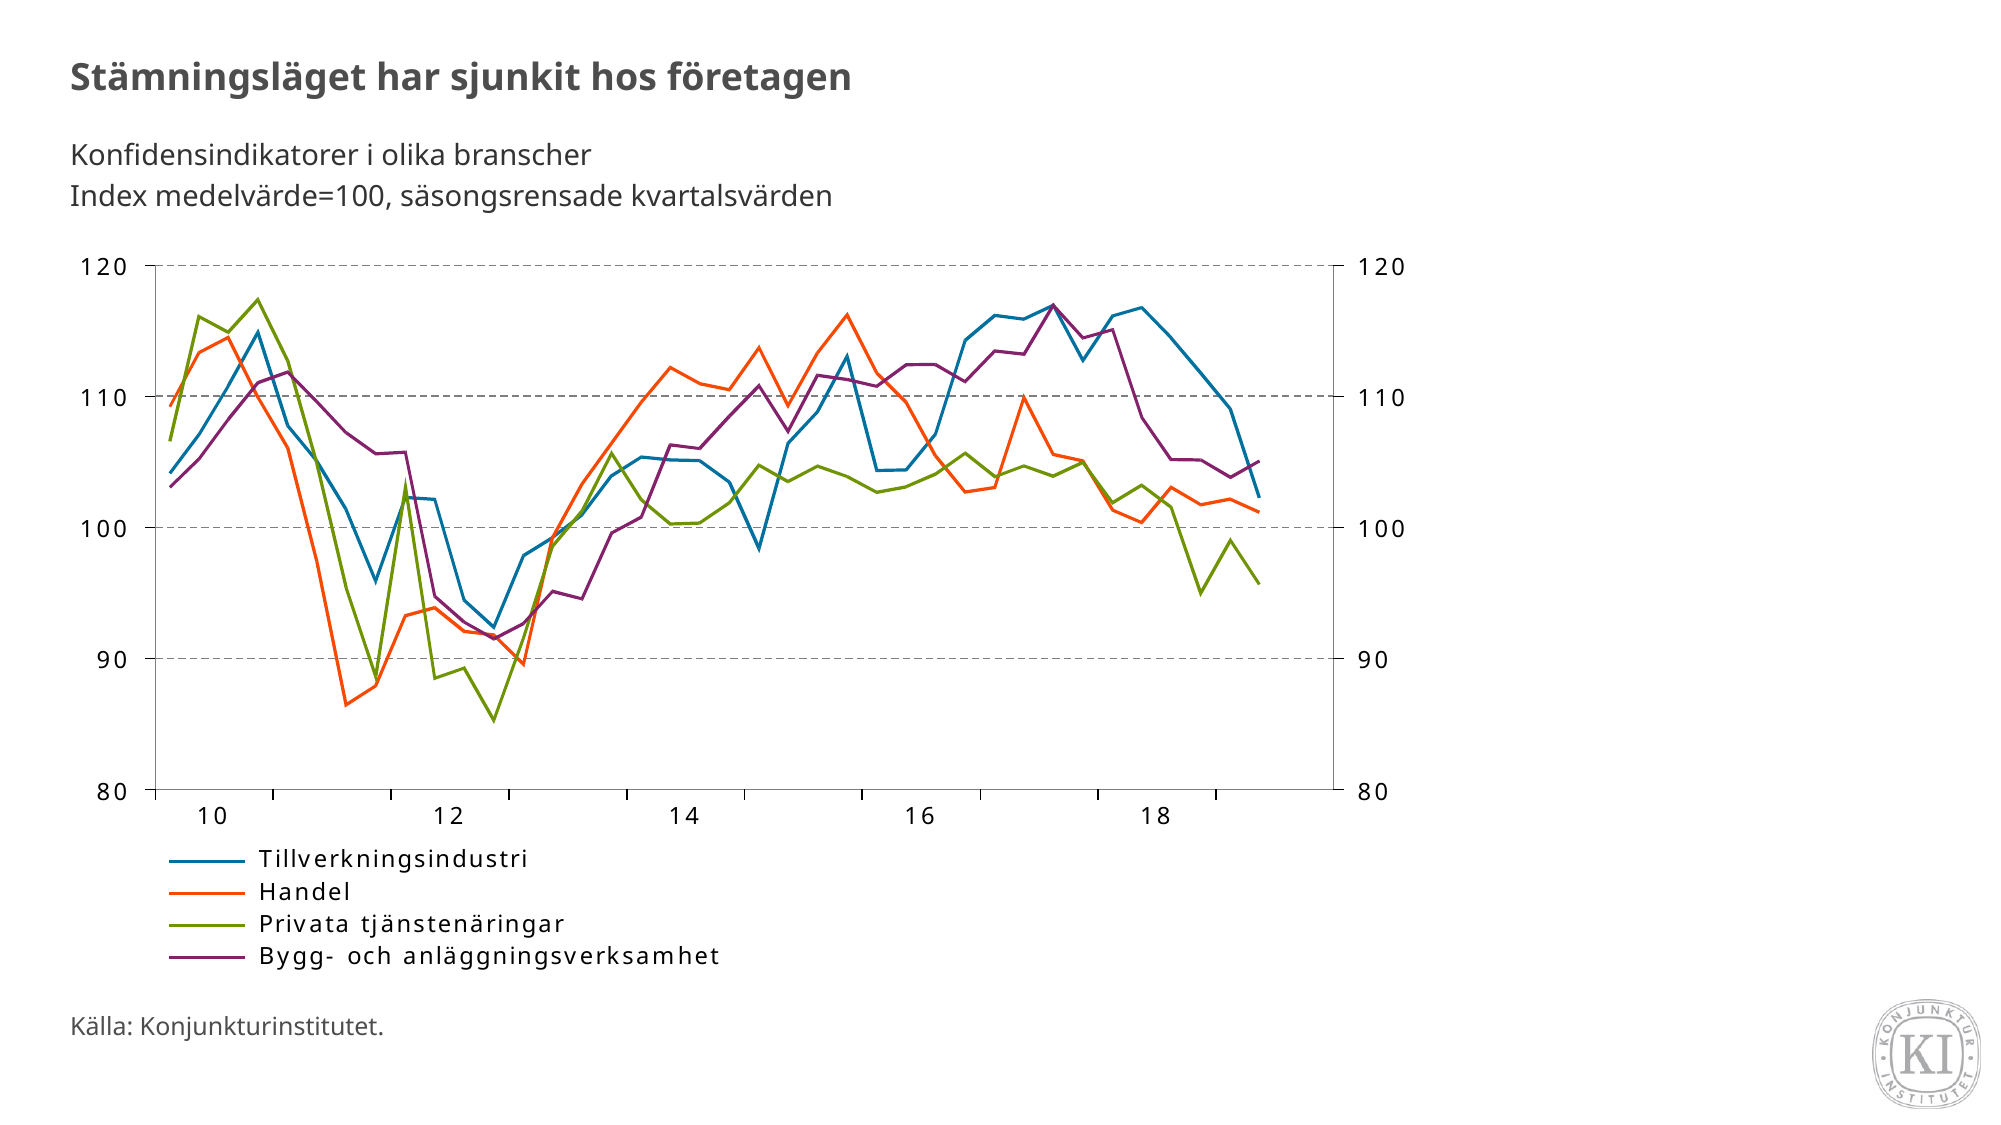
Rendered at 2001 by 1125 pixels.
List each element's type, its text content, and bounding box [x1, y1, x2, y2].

title Stämningsläget har sjunkit hos företagen [55, 45, 1476, 128]
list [30, 228, 1453, 998]
list Konfidensindikatorer i olika branscher Index medelvärde=100, säsongsrensade kvartalsvärden [55, 137, 1476, 220]
picture [1872, 999, 1981, 1109]
subtitle Källa: Konjunktur­institutet. [55, 1003, 1476, 1106]
